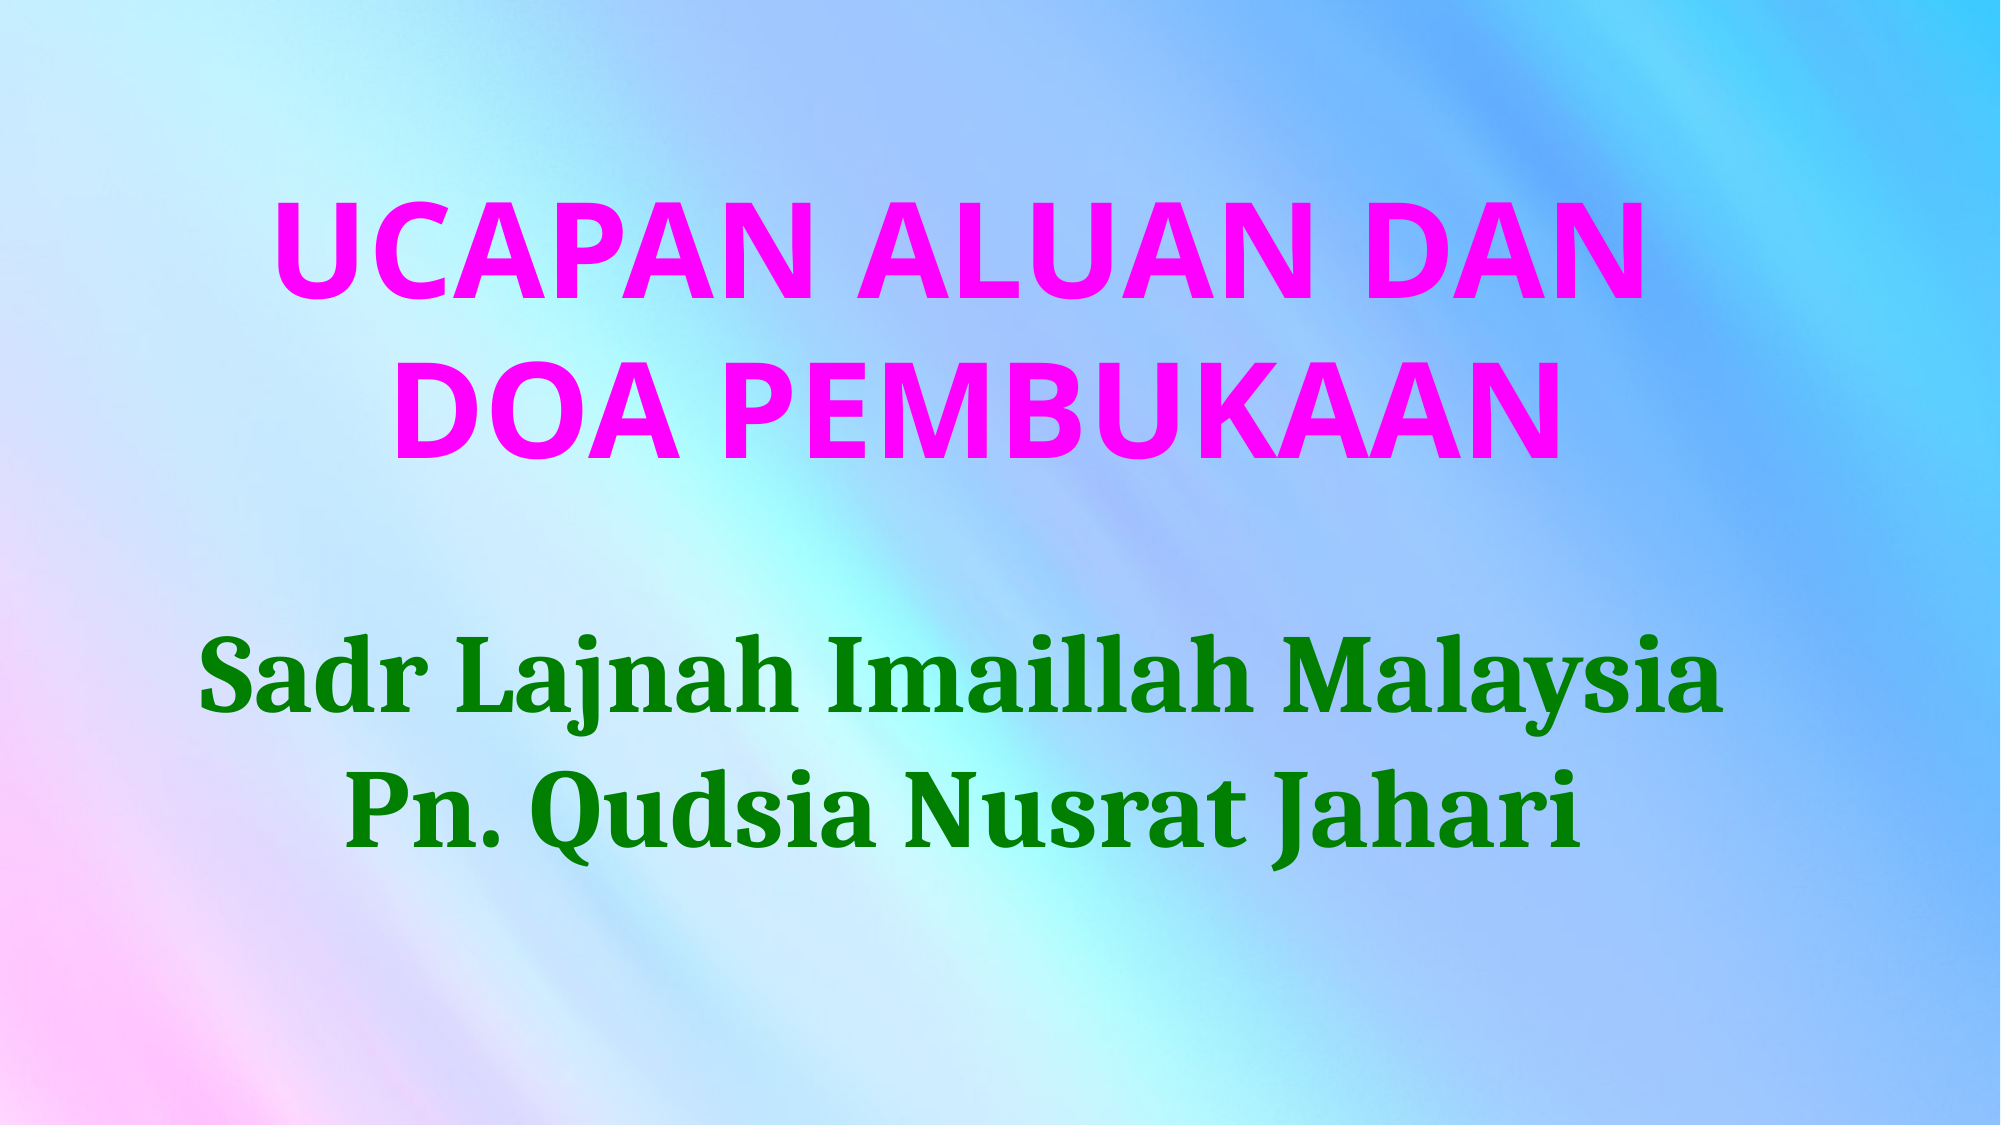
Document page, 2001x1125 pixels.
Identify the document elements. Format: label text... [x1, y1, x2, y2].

picture [0, 0, 2001, 1125]
subtitle Sadr Lajnah Imaillah Malaysia Pn. Qudsia Nusrat Jahari [171, 592, 1755, 929]
title UCAPAN ALUAN DAN DOA PEMBUKAAN [110, 157, 1846, 494]
